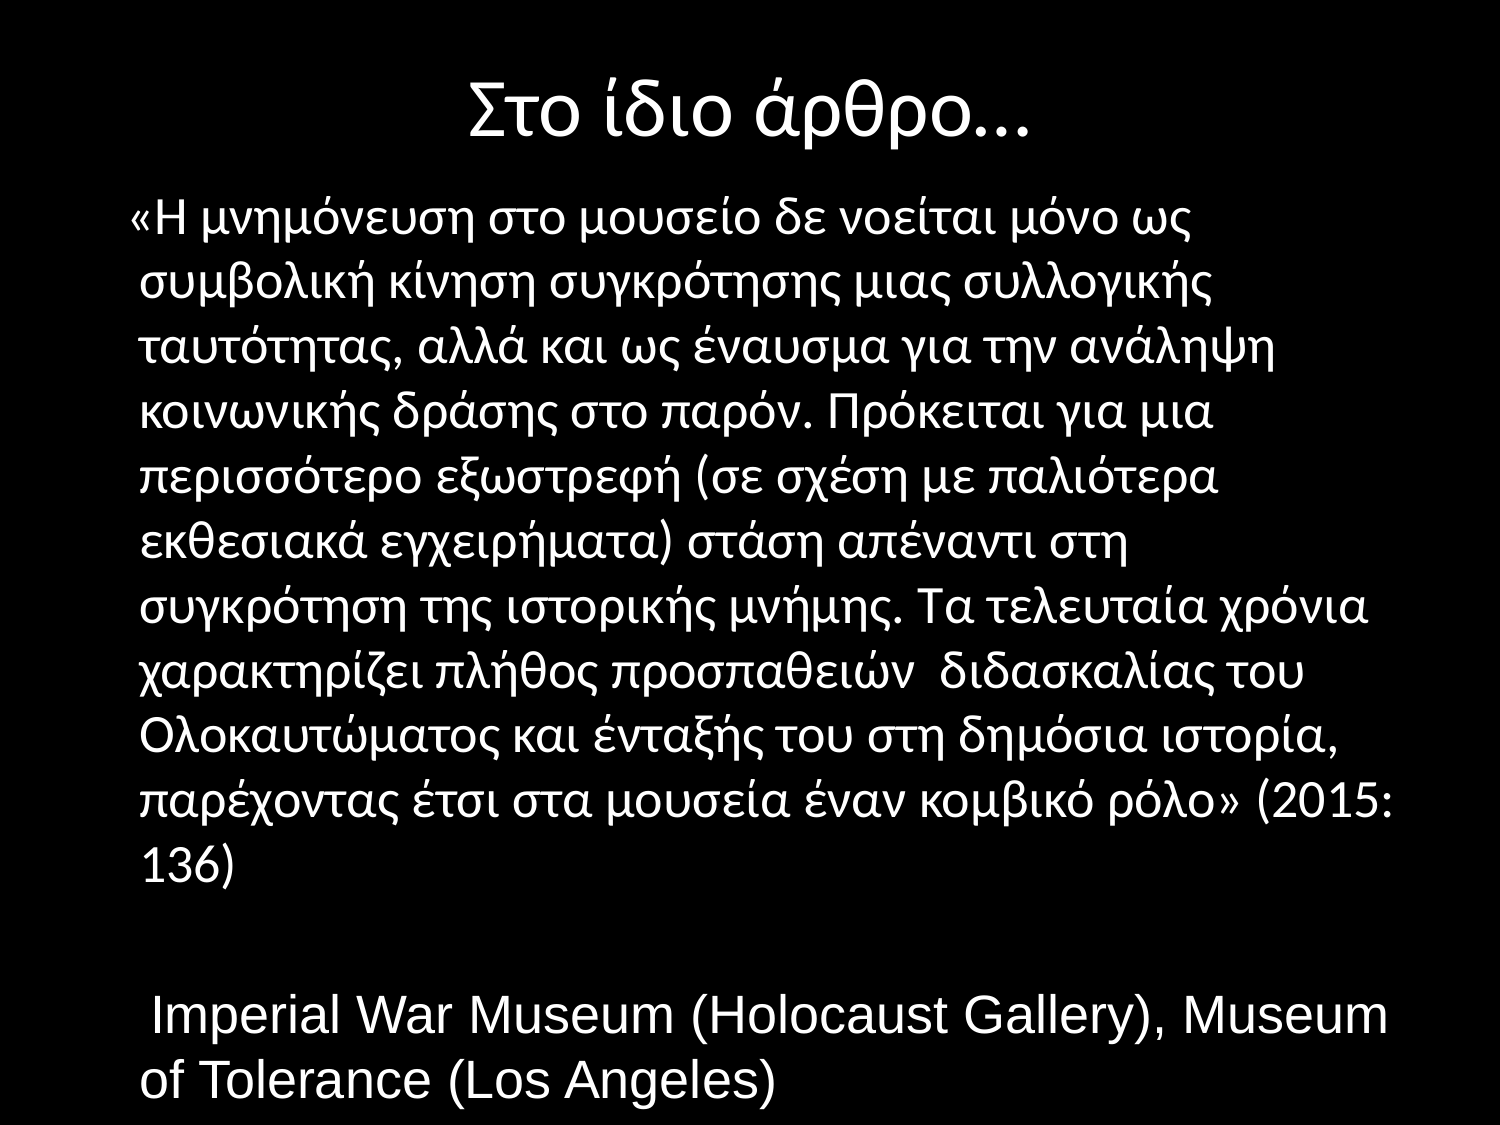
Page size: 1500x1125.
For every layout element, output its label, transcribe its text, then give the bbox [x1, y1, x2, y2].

title Στο ίδιο άρθρο… [74, 44, 1426, 162]
list «Η μνημόνευση στο μουσείο δε νοείται μόνο ως συμβολική κίνηση συγκρότησης μιας συλλογικής ταυτότητας, αλλά και ως έναυσμα για την ανάληψη κοινωνικής δράσης στο παρόν. Πρόκειται για μια περισσότερο εξωστρεφή (σε σχέση με παλιότερα εκθεσιακά εγχειρήματα) στάση απέναντι στη συγκρότηση της ιστορικής μνήμης. Τα τελευταία χρόνια χαρακτηρίζει πλήθος προσπαθειών διδασκαλίας του Ολοκαυτώματος και ένταξής του στη δημόσια ιστορία, παρέχοντας έτσι στα μουσεία έναν κομβικό ρόλο» (2015: 136) Imperial War Museum (Holocaust Gallery), Museum of Tolerance (Los Angeles) [74, 172, 1426, 1125]
